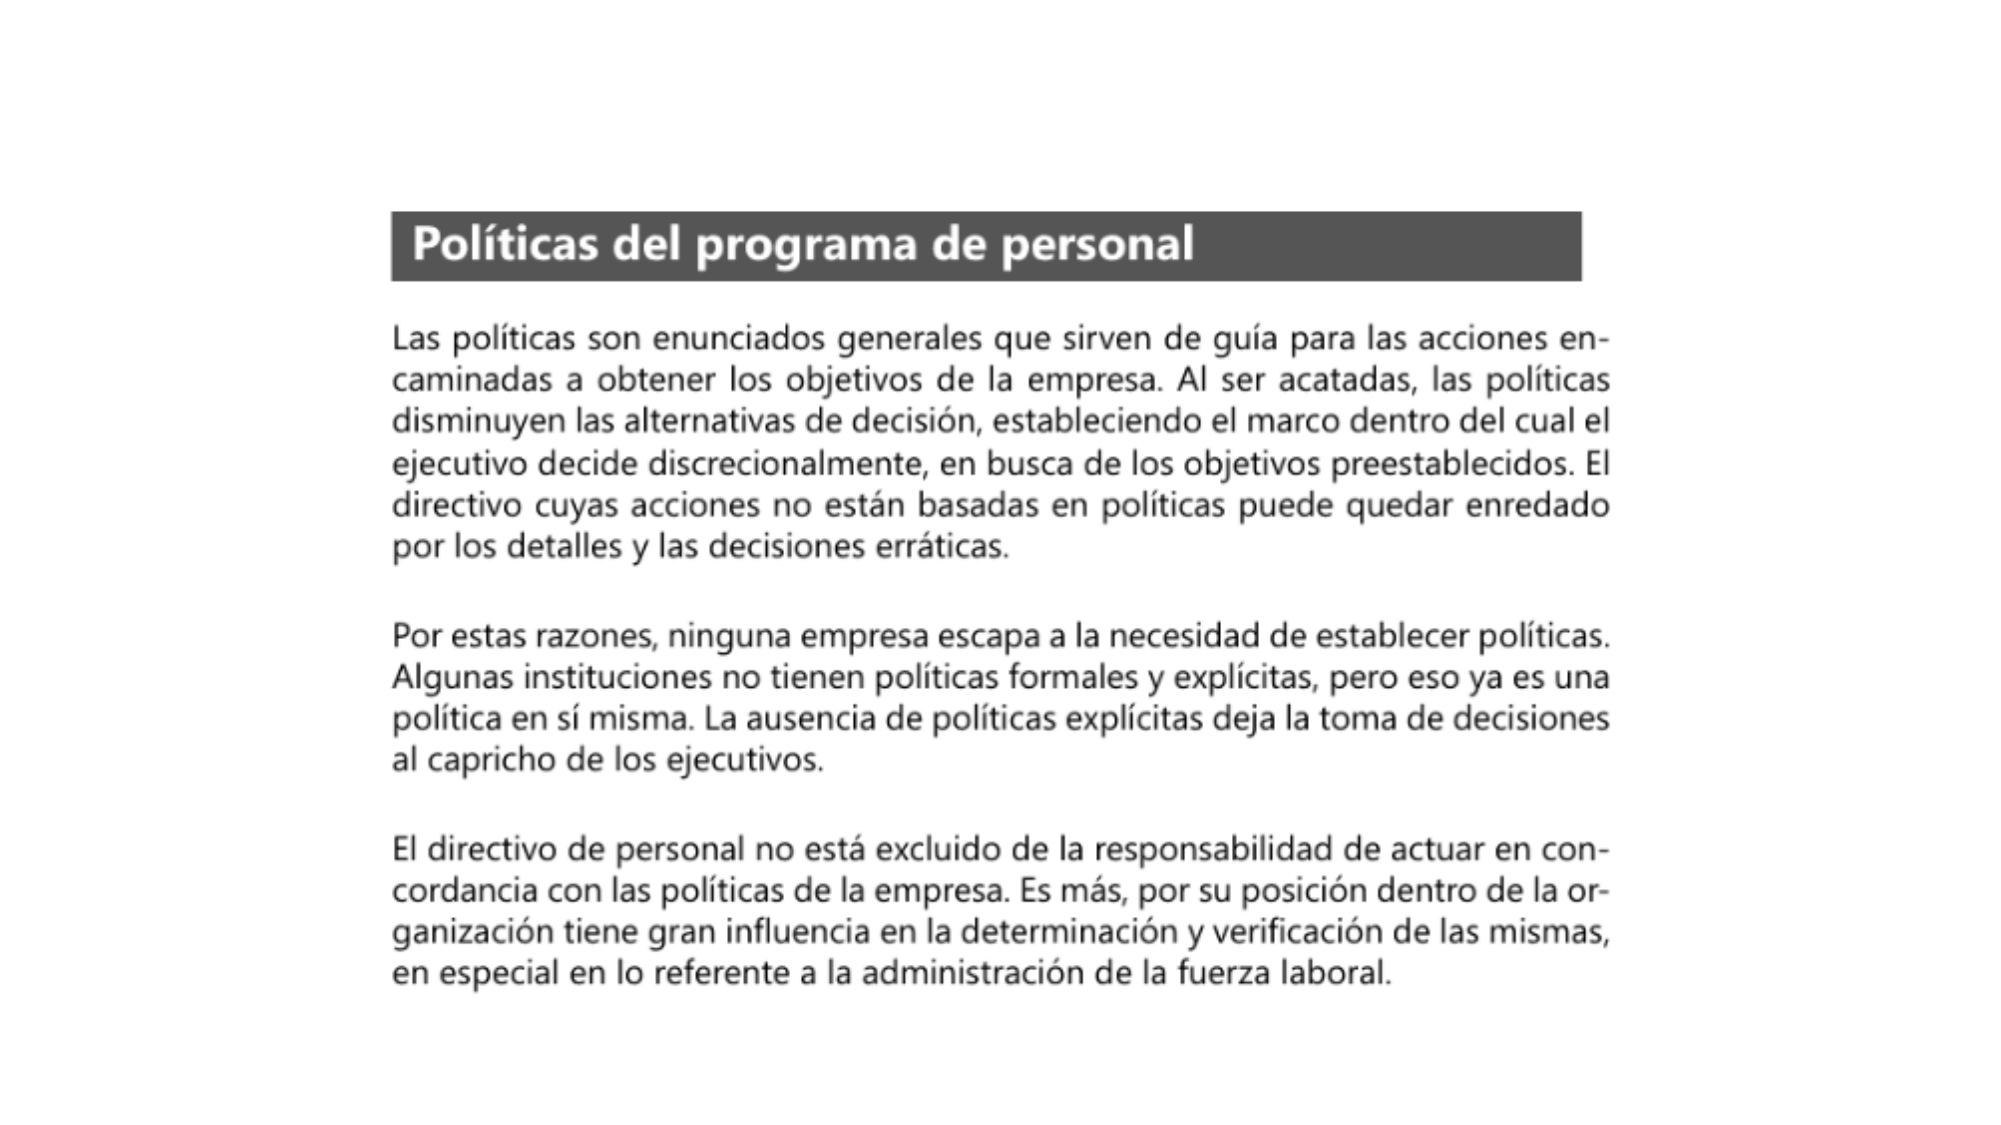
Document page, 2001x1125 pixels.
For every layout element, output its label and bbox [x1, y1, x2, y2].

picture [373, 196, 1648, 1012]
